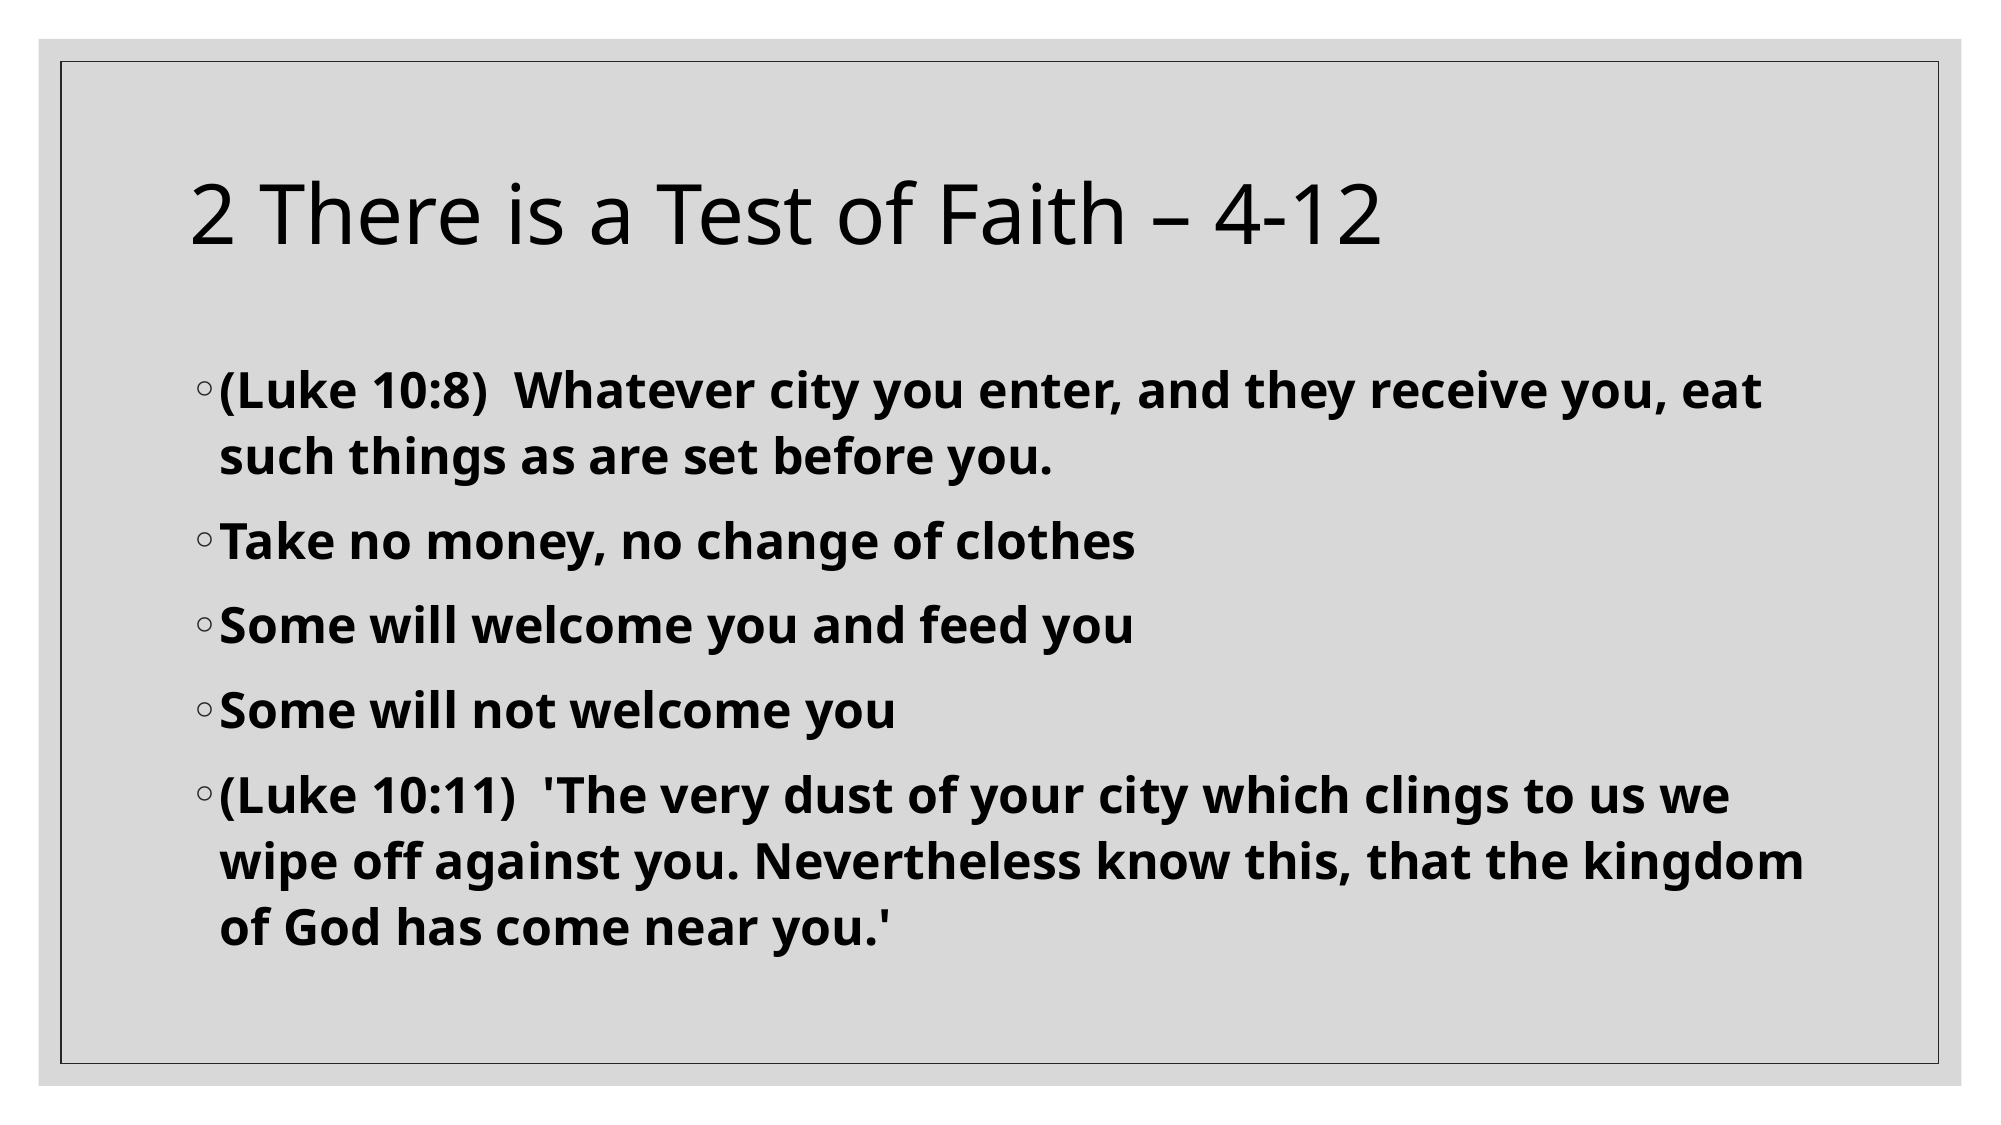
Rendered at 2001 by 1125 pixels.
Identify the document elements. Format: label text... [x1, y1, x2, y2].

title 2 There is a Test of Faith – 4-12 [174, 105, 1825, 331]
list (Luke 10:8) Whatever city you enter, and they receive you, eat such things as are set before you. Take no money, no change of clothes Some will welcome you and feed you Some will not welcome you (Luke 10:11) 'The very dust of your city which clings to us we wipe off against you. Nevertheless know this, that the kingdom of God has come near you.' [174, 345, 1825, 977]
